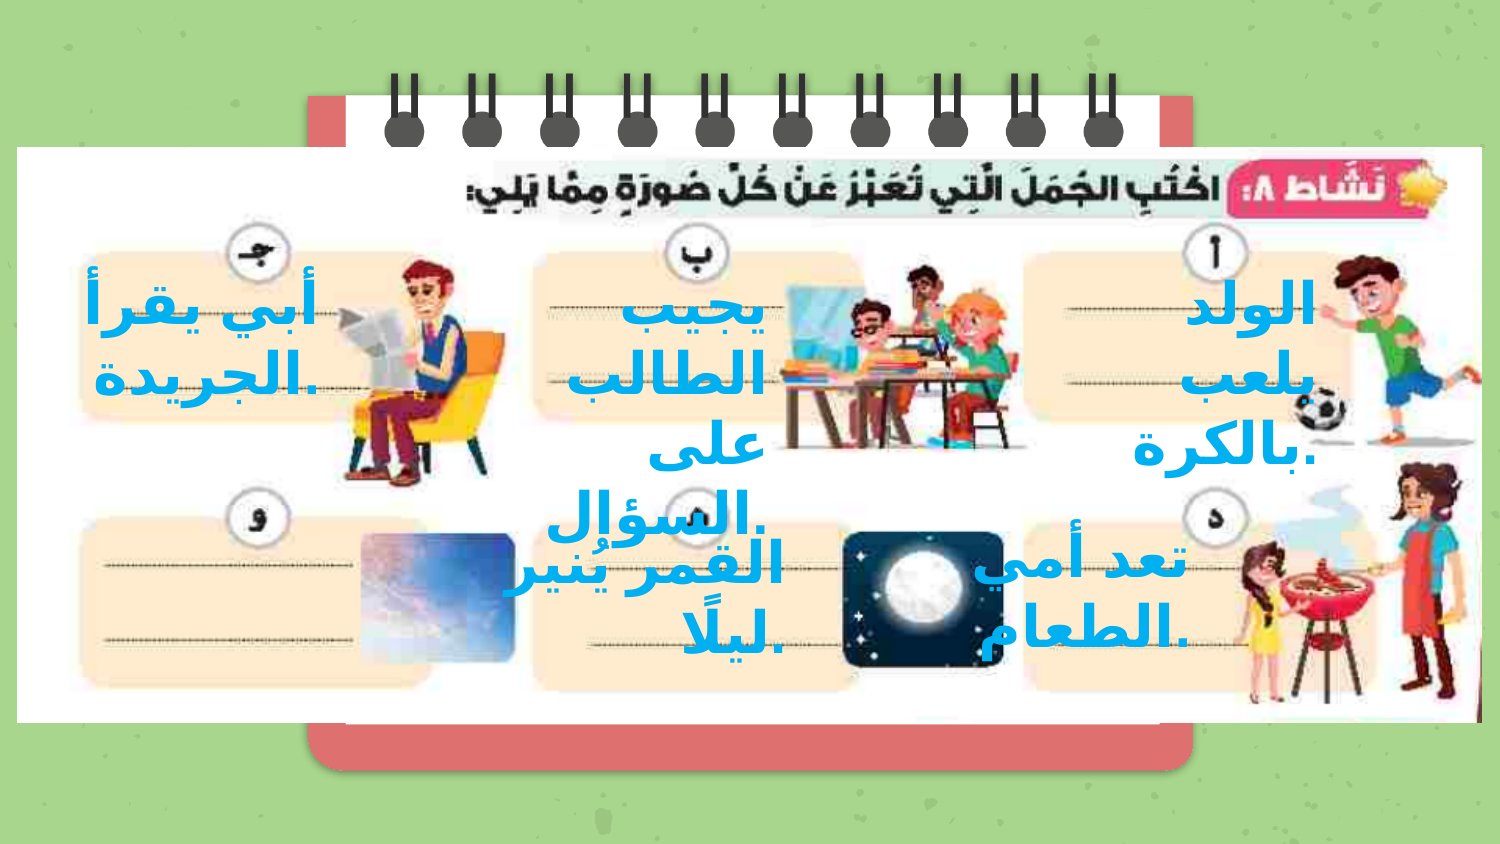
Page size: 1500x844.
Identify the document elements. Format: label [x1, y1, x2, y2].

picture [17, 73, 1483, 771]
